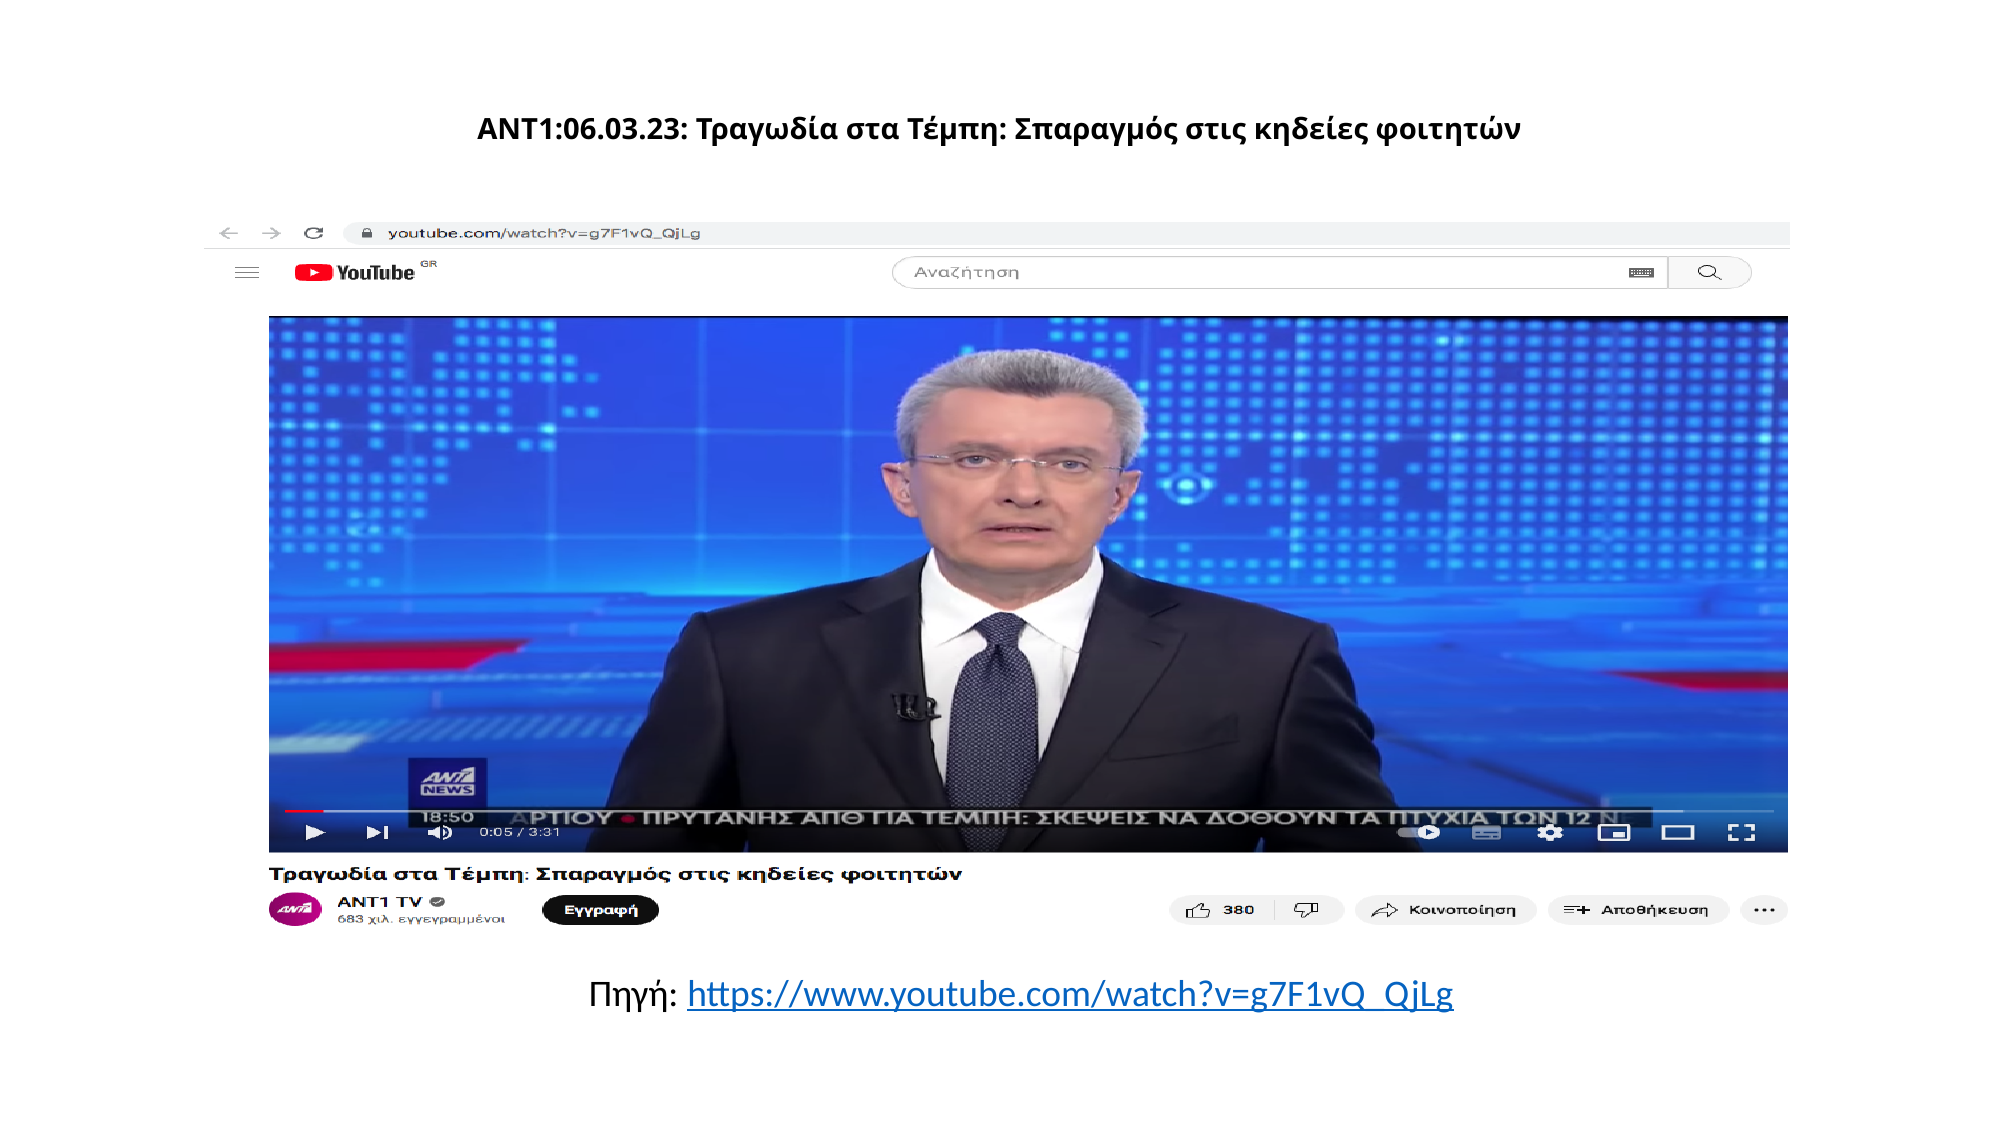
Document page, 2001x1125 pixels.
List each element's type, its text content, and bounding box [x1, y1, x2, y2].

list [204, 218, 1790, 937]
title ΑΝΤ1:06.03.23: Τραγωδία στα Τέμπη: Σπαραγμός στις κηδείες φοιτητών [137, 59, 1863, 204]
text_box Πηγή: https://www.youtube.com/watch?v=g7F1vQ_QjLg [261, 961, 1790, 1022]
